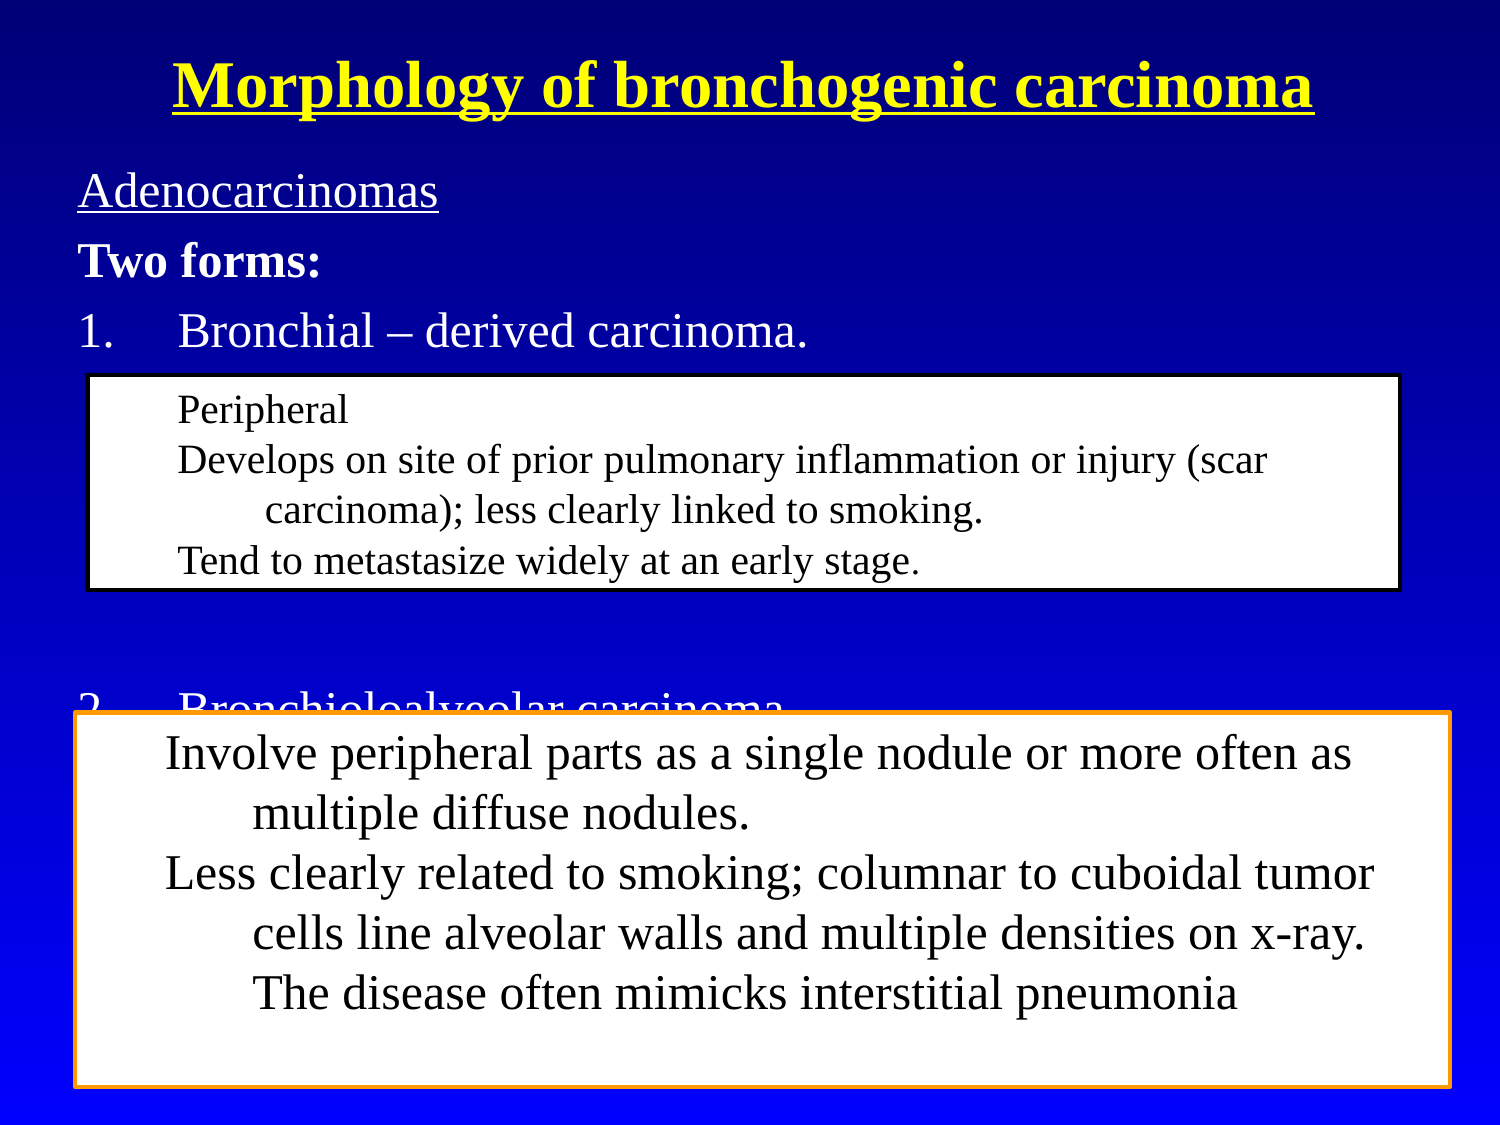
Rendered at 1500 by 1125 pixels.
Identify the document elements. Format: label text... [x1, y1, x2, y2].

title Morphology of bronchogenic carcinoma [37, 37, 1451, 126]
text_box Involve peripheral parts as a single nodule or more often as multiple diffuse nodules. Less clearly related to smoking; columnar to cuboidal tumor cells line alveolar walls and multiple densities on x-ray. The disease often mimicks interstitial pneumonia [73, 710, 1452, 1089]
text_box Peripheral Develops on site of prior pulmonary inflammation or injury (scar carcinoma); less clearly linked to smoking. Tend to metastasize widely at an early stage. [85, 373, 1402, 592]
list Adenocarcinomas Two forms: Bronchial – derived carcinoma. Bronchioloalveolar carcinoma [62, 149, 1426, 1125]
